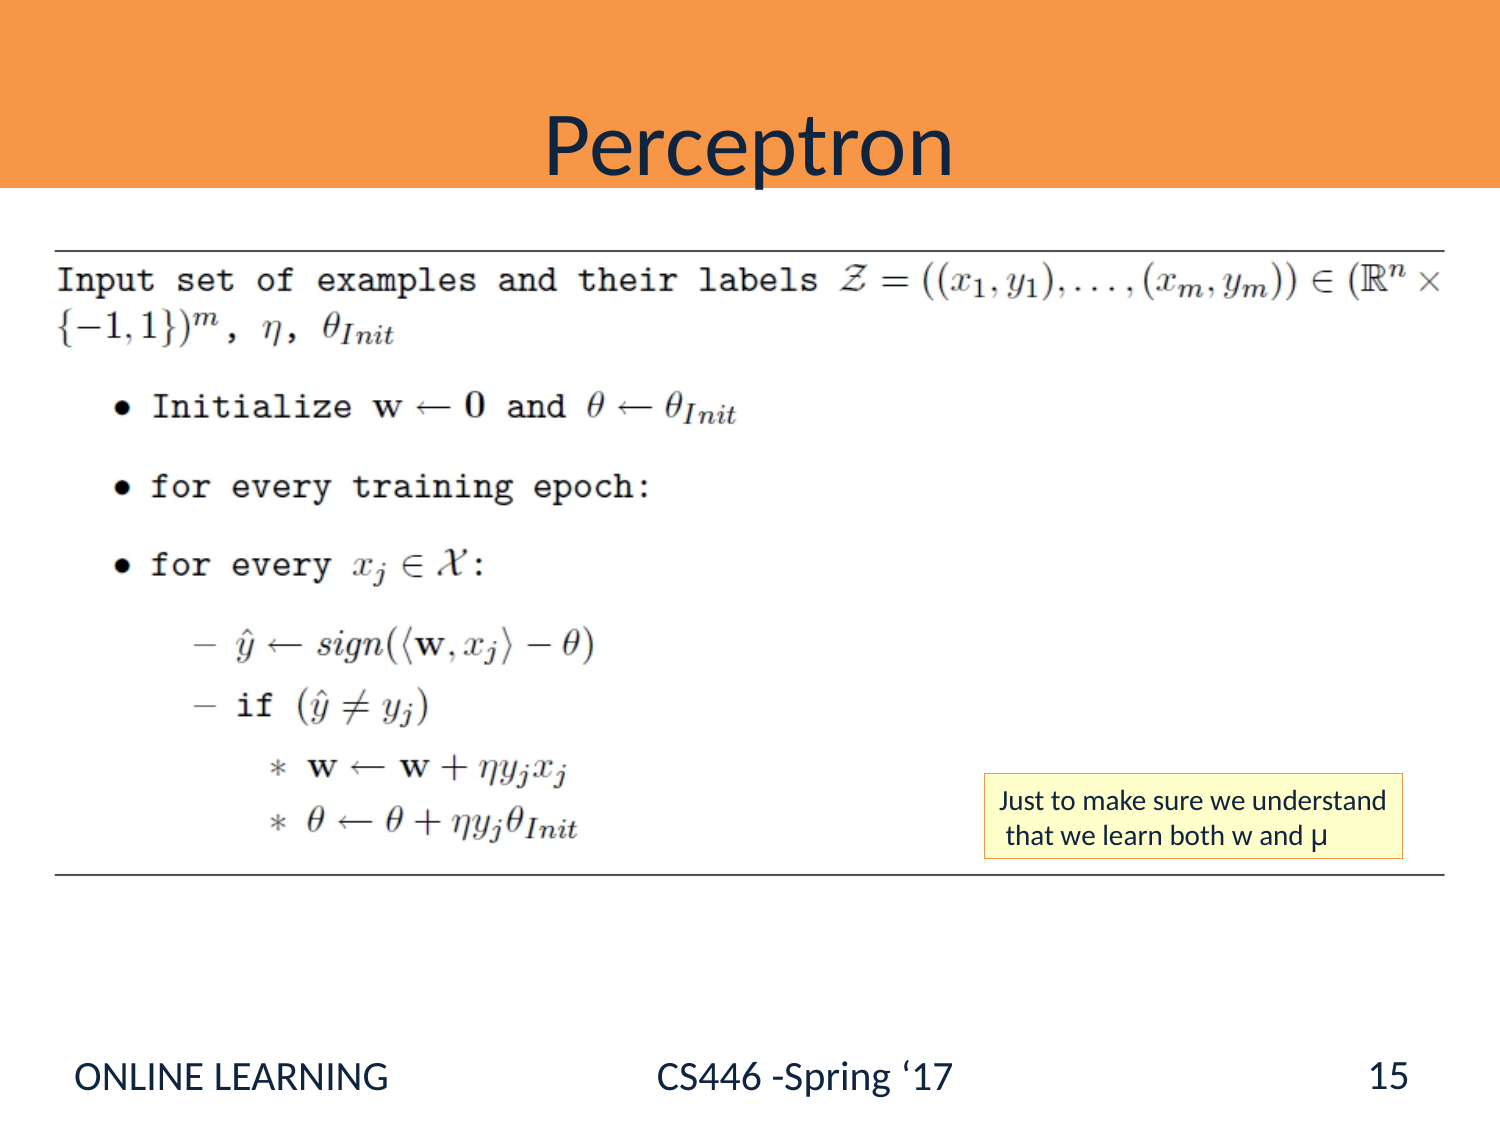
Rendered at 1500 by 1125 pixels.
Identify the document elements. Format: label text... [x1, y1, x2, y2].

picture [41, 237, 1459, 887]
slide_number 15 [1074, 1042, 1425, 1103]
title Perceptron [75, 45, 1425, 233]
